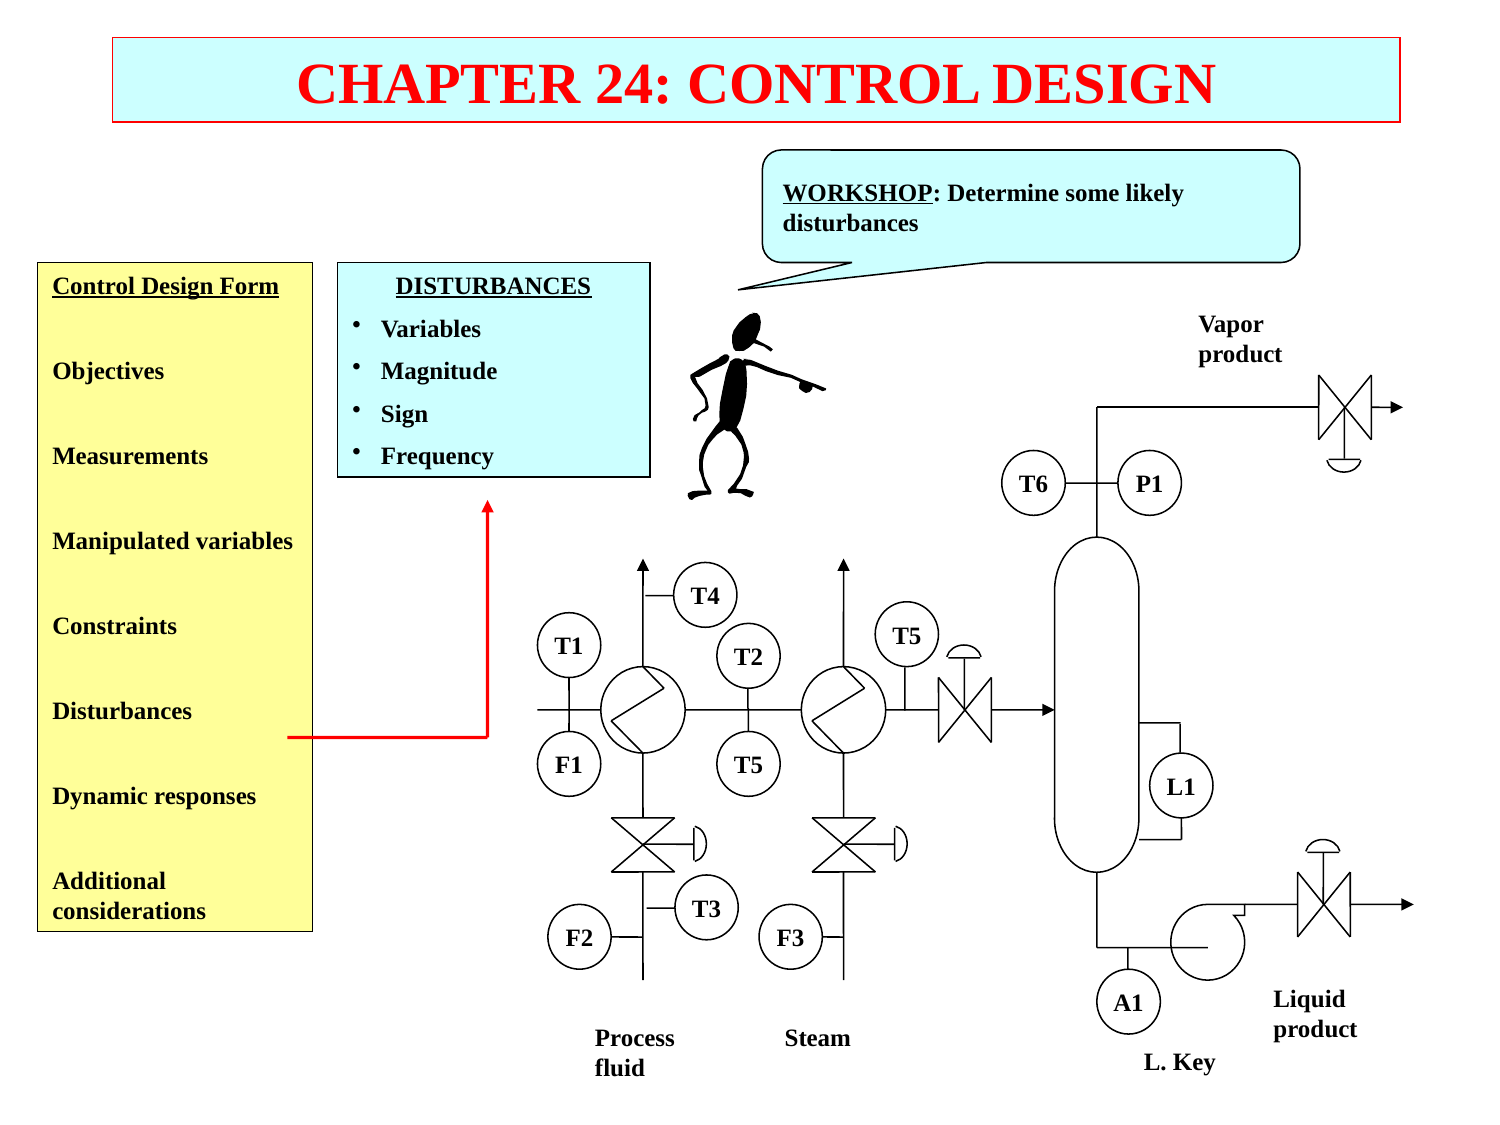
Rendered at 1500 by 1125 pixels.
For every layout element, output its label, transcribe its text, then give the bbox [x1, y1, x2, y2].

text_box Control Design Form Objectives Measurements Manipulated variables Constraints Disturbances Dynamic responses Additional considerations [37, 262, 313, 932]
text_box WORKSHOP: Determine some likely disturbances [738, 149, 1300, 290]
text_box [537, 299, 1415, 1090]
text_box DISTURBANCES Variables Magnitude Sign Frequency [337, 262, 650, 477]
text_box CHAPTER 24: CONTROL DESIGN [112, 37, 1400, 123]
text_box [481, 499, 494, 738]
